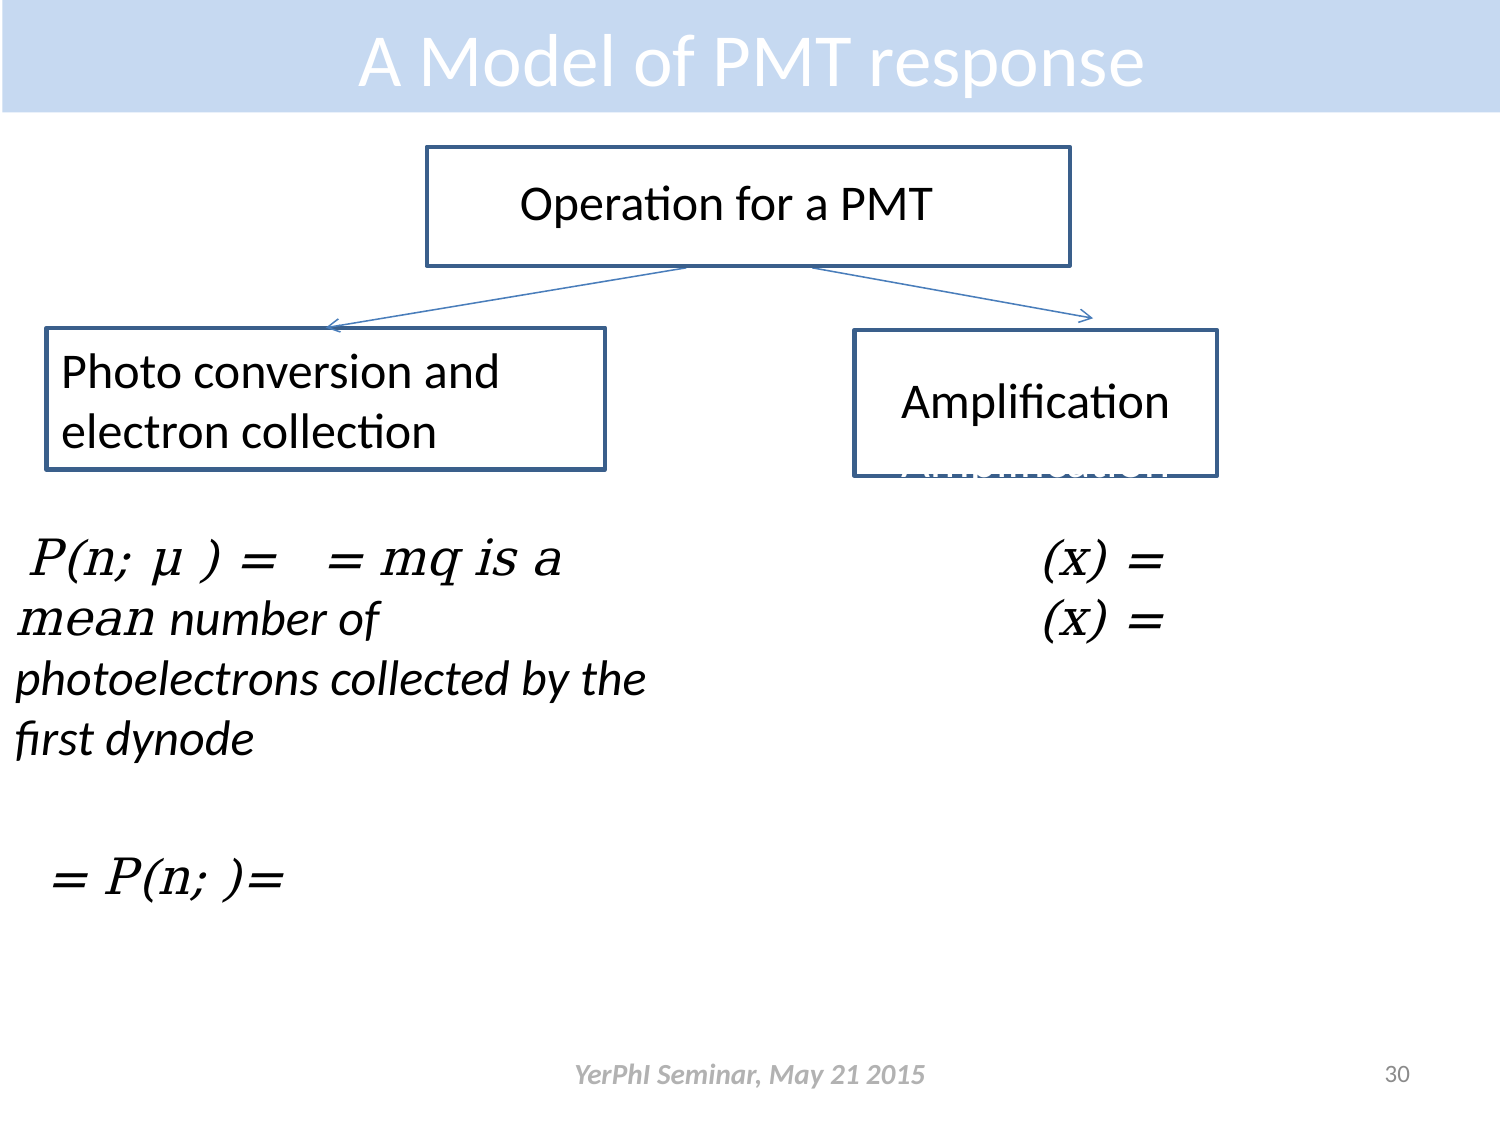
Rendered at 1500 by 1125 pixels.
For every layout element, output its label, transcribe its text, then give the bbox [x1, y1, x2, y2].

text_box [811, 267, 1094, 319]
title A Model of PMT response [2, 0, 1500, 113]
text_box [325, 267, 687, 328]
text_box Amplification [886, 436, 1186, 495]
text_box Photo conversion and electron collection [44, 326, 607, 472]
text_box [425, 145, 1072, 266]
footer YerPhI Seminar, May 21 2015 [512, 1042, 988, 1103]
text_box [852, 328, 1219, 478]
text_box Amplification [886, 360, 1186, 436]
text_box Operation for a PMT [505, 162, 1008, 283]
slide_number 30 [1074, 1042, 1425, 1103]
